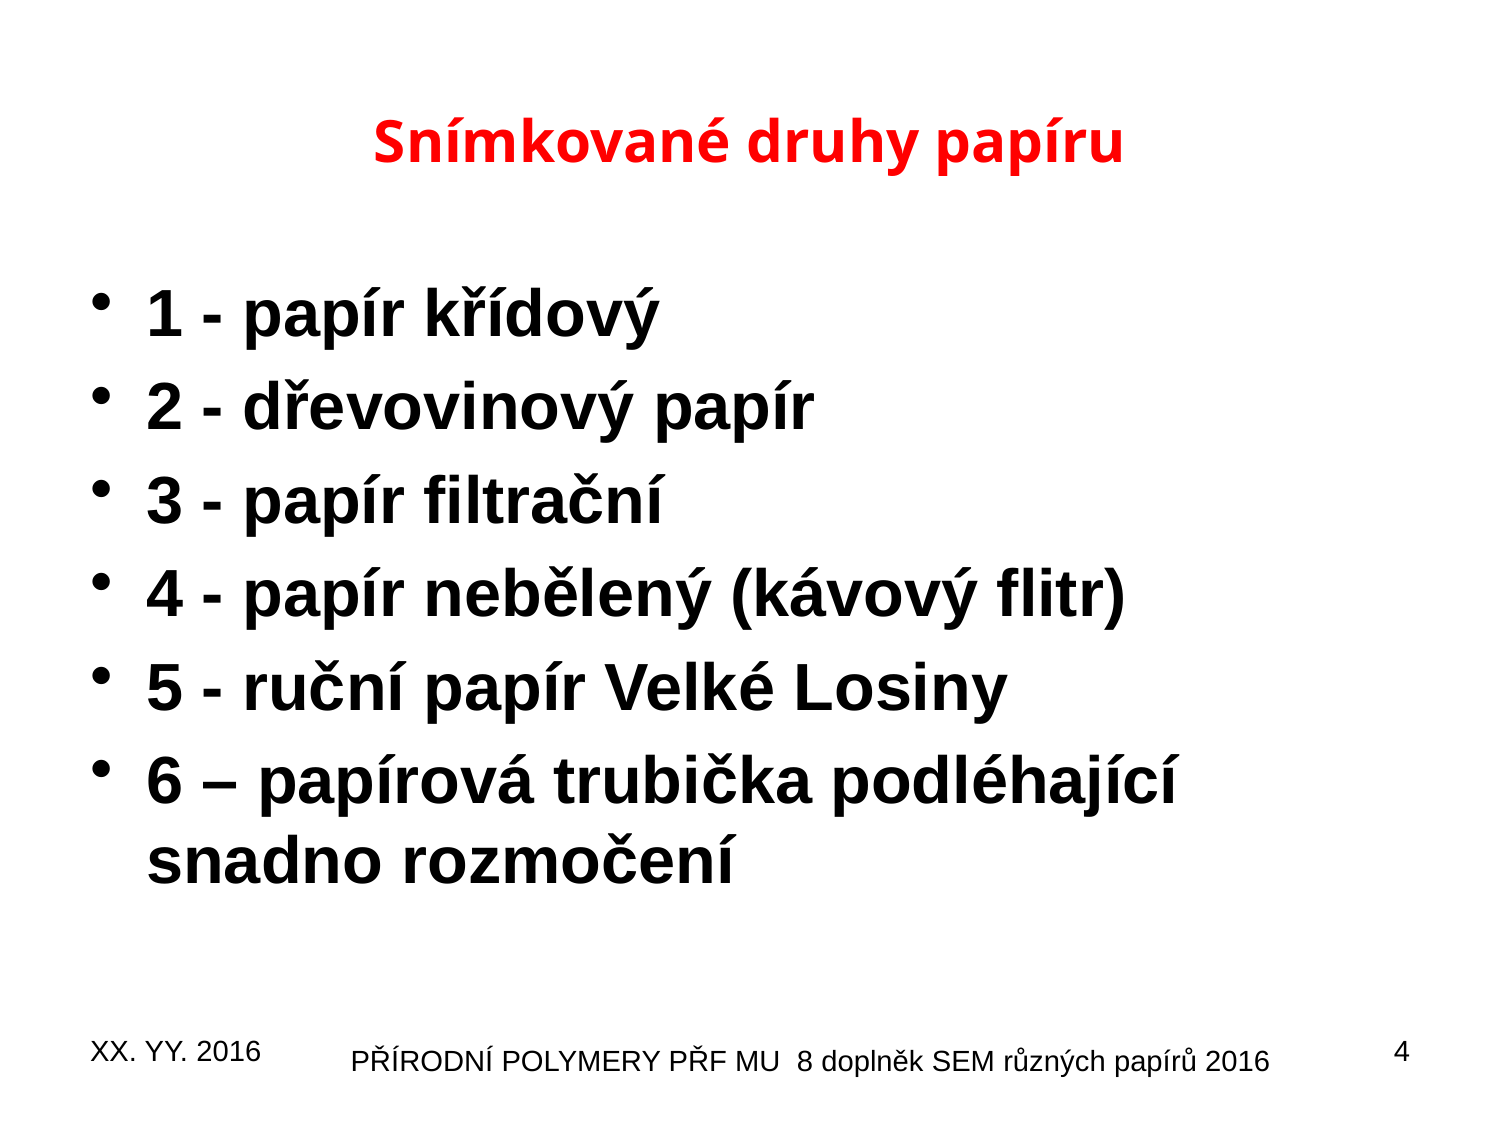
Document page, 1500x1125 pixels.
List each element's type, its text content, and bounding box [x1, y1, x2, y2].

slide_number XX. YY. 2016 [74, 1024, 426, 1103]
footer PŘÍRODNÍ POLYMERY PŘF MU 8 doplněk SEM různých papírů 2016 [289, 1034, 1074, 1078]
list 1 - papír křídový 2 - dřevovinový papír 3 - papír filtrační 4 - papír nebělený (kávový flitr) 5 - ruční papír Velké Losiny 6 – papírová trubička podléhající snadno rozmočení [74, 262, 1426, 1006]
slide_number 4 [1074, 1024, 1426, 1103]
title Snímkované druhy papíru [74, 44, 1426, 233]
